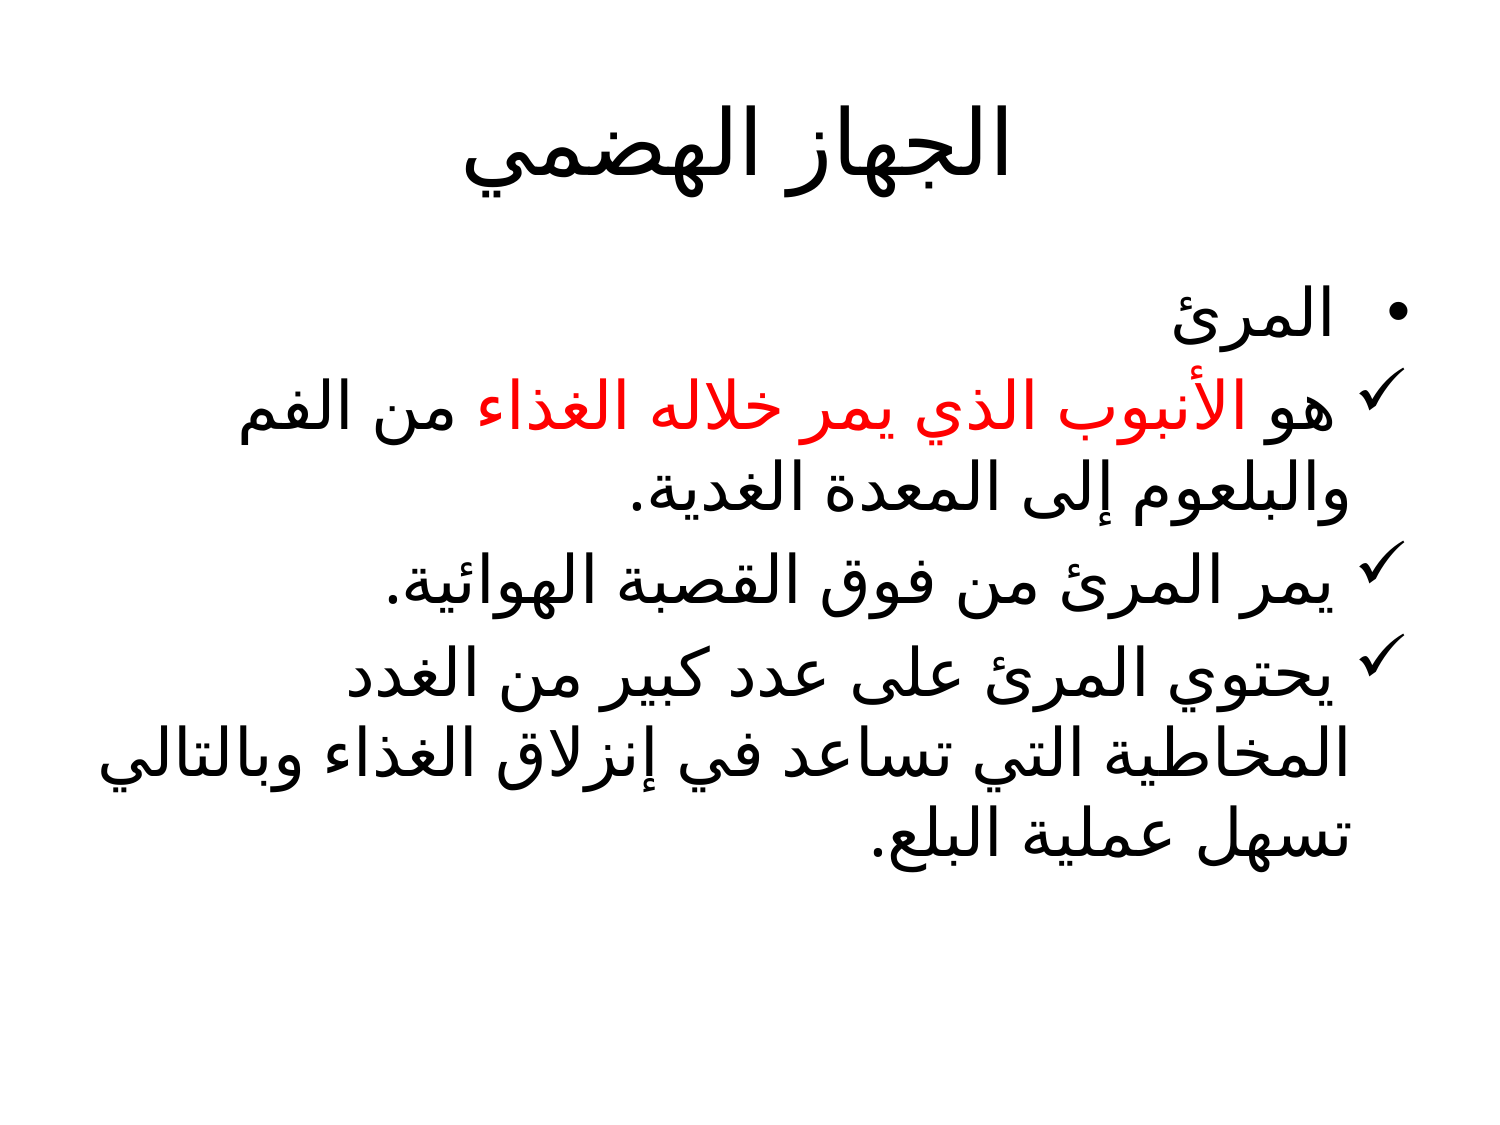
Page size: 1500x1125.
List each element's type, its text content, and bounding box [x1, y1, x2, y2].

title الجهاز الهضمي [75, 45, 1425, 233]
list المرئ هو الأنبوب الذي يمر خلاله الغذاء من الفم والبلعوم إلى المعدة الغدية. يمر المرئ من فوق القصبة الهوائية. يحتوي المرئ على عدد كبير من الغدد المخاطية التي تساعد في إنزلاق الغذاء وبالتالي تسهل عملية البلع. [75, 262, 1425, 1005]
